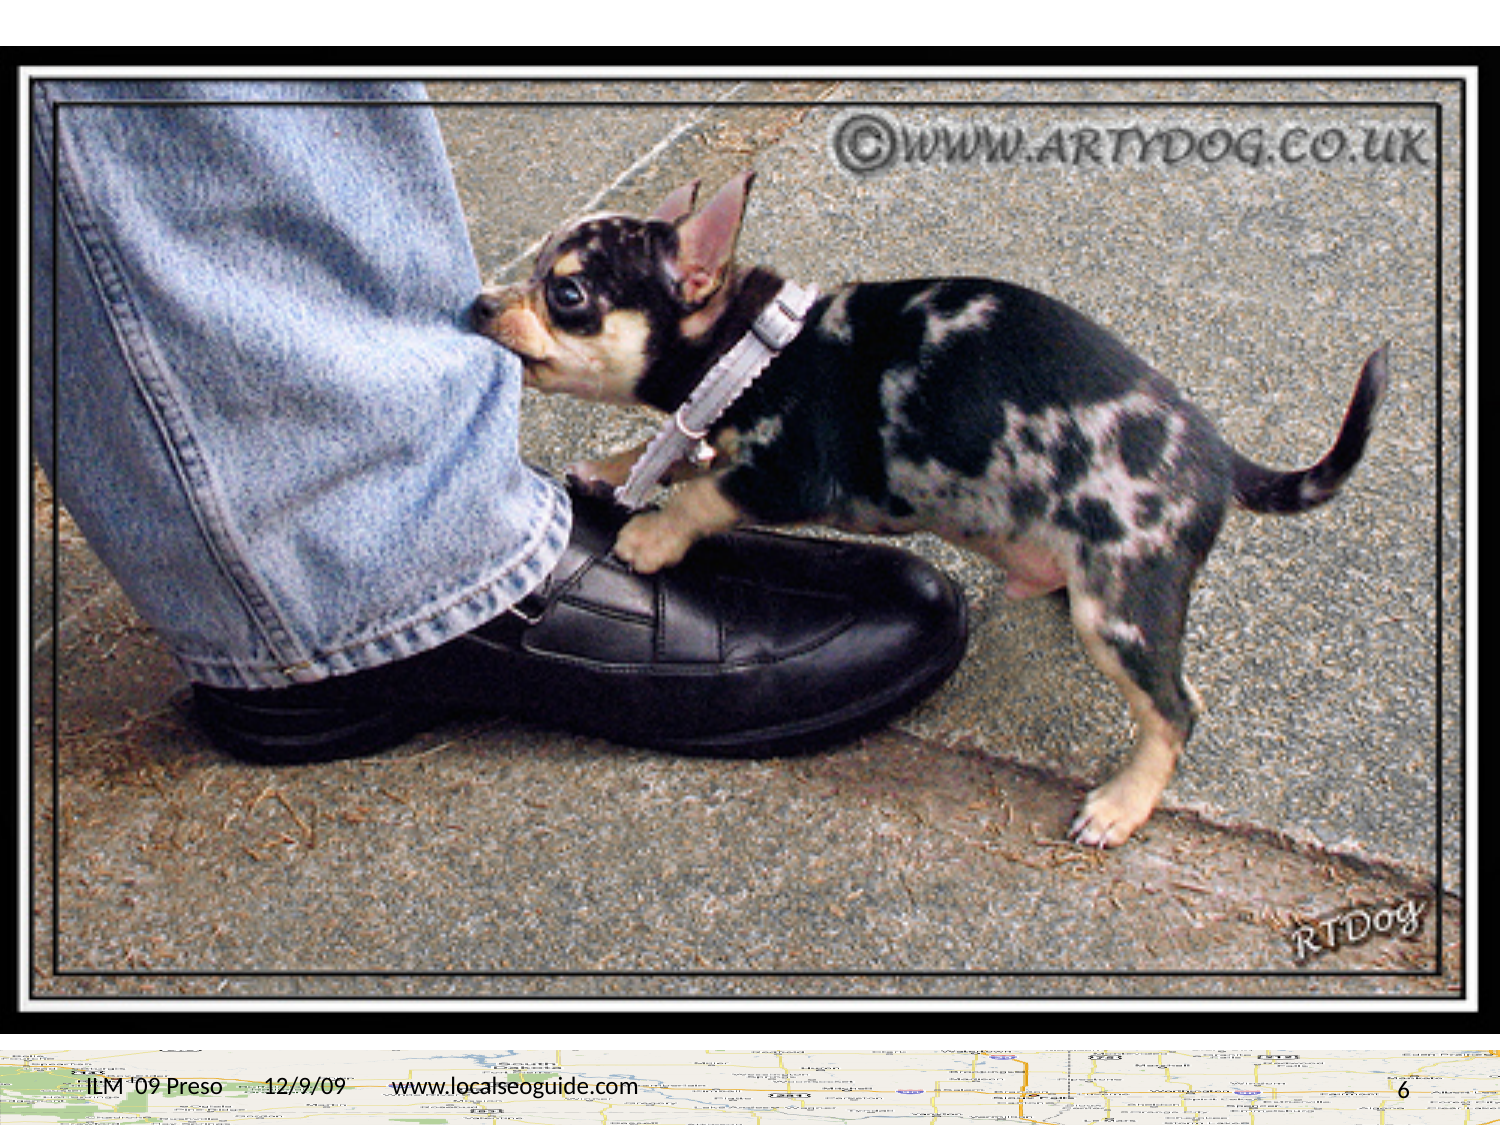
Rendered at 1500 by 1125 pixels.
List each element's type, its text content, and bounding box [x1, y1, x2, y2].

slide_number 6 [1074, 1058, 1425, 1119]
footer ILM '09 Preso 12/9/09 www.localseoguide.com [71, 1054, 1075, 1115]
picture [0, 46, 1500, 1035]
picture [0, 1050, 1500, 1125]
